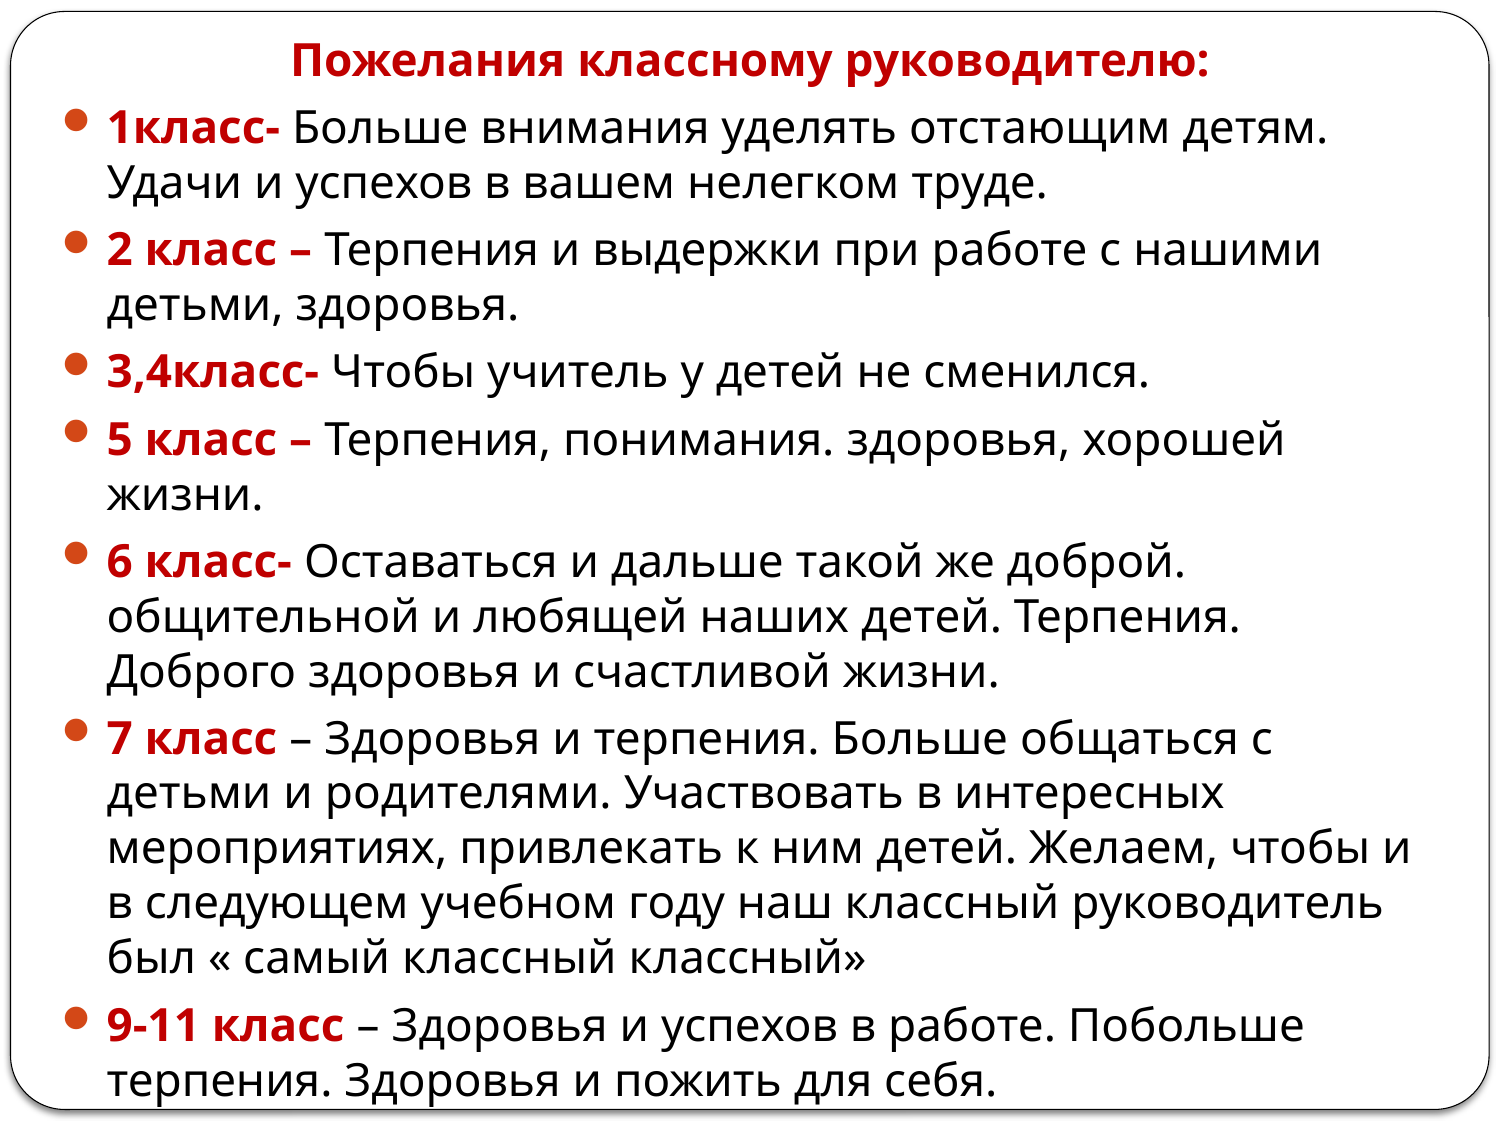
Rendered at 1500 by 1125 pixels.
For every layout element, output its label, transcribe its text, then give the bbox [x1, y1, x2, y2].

list Пожелания классному руководителю: 1класс- Больше внимания уделять отстающим детям. Удачи и успехов в вашем нелегком труде. 2 класс – Терпения и выдержки при работе с нашими детьми, здоровья. 3,4класс- Чтобы учитель у детей не сменился. 5 класс – Терпения, понимания. здоровья, хорошей жизни. 6 класс- Оставаться и дальше такой же доброй. общительной и любящей наших детей. Терпения. Доброго здоровья и счастливой жизни. 7 класс – Здоровья и терпения. Больше общаться с детьми и родителями. Участвовать в интересных мероприятиях, привлекать к ним детей. Желаем, чтобы и в следующем учебном году наш классный руководитель был « самый классный классный» 9-11 класс – Здоровья и успехов в работе. Побольше терпения. Здоровья и пожить для себя. [46, 23, 1454, 774]
